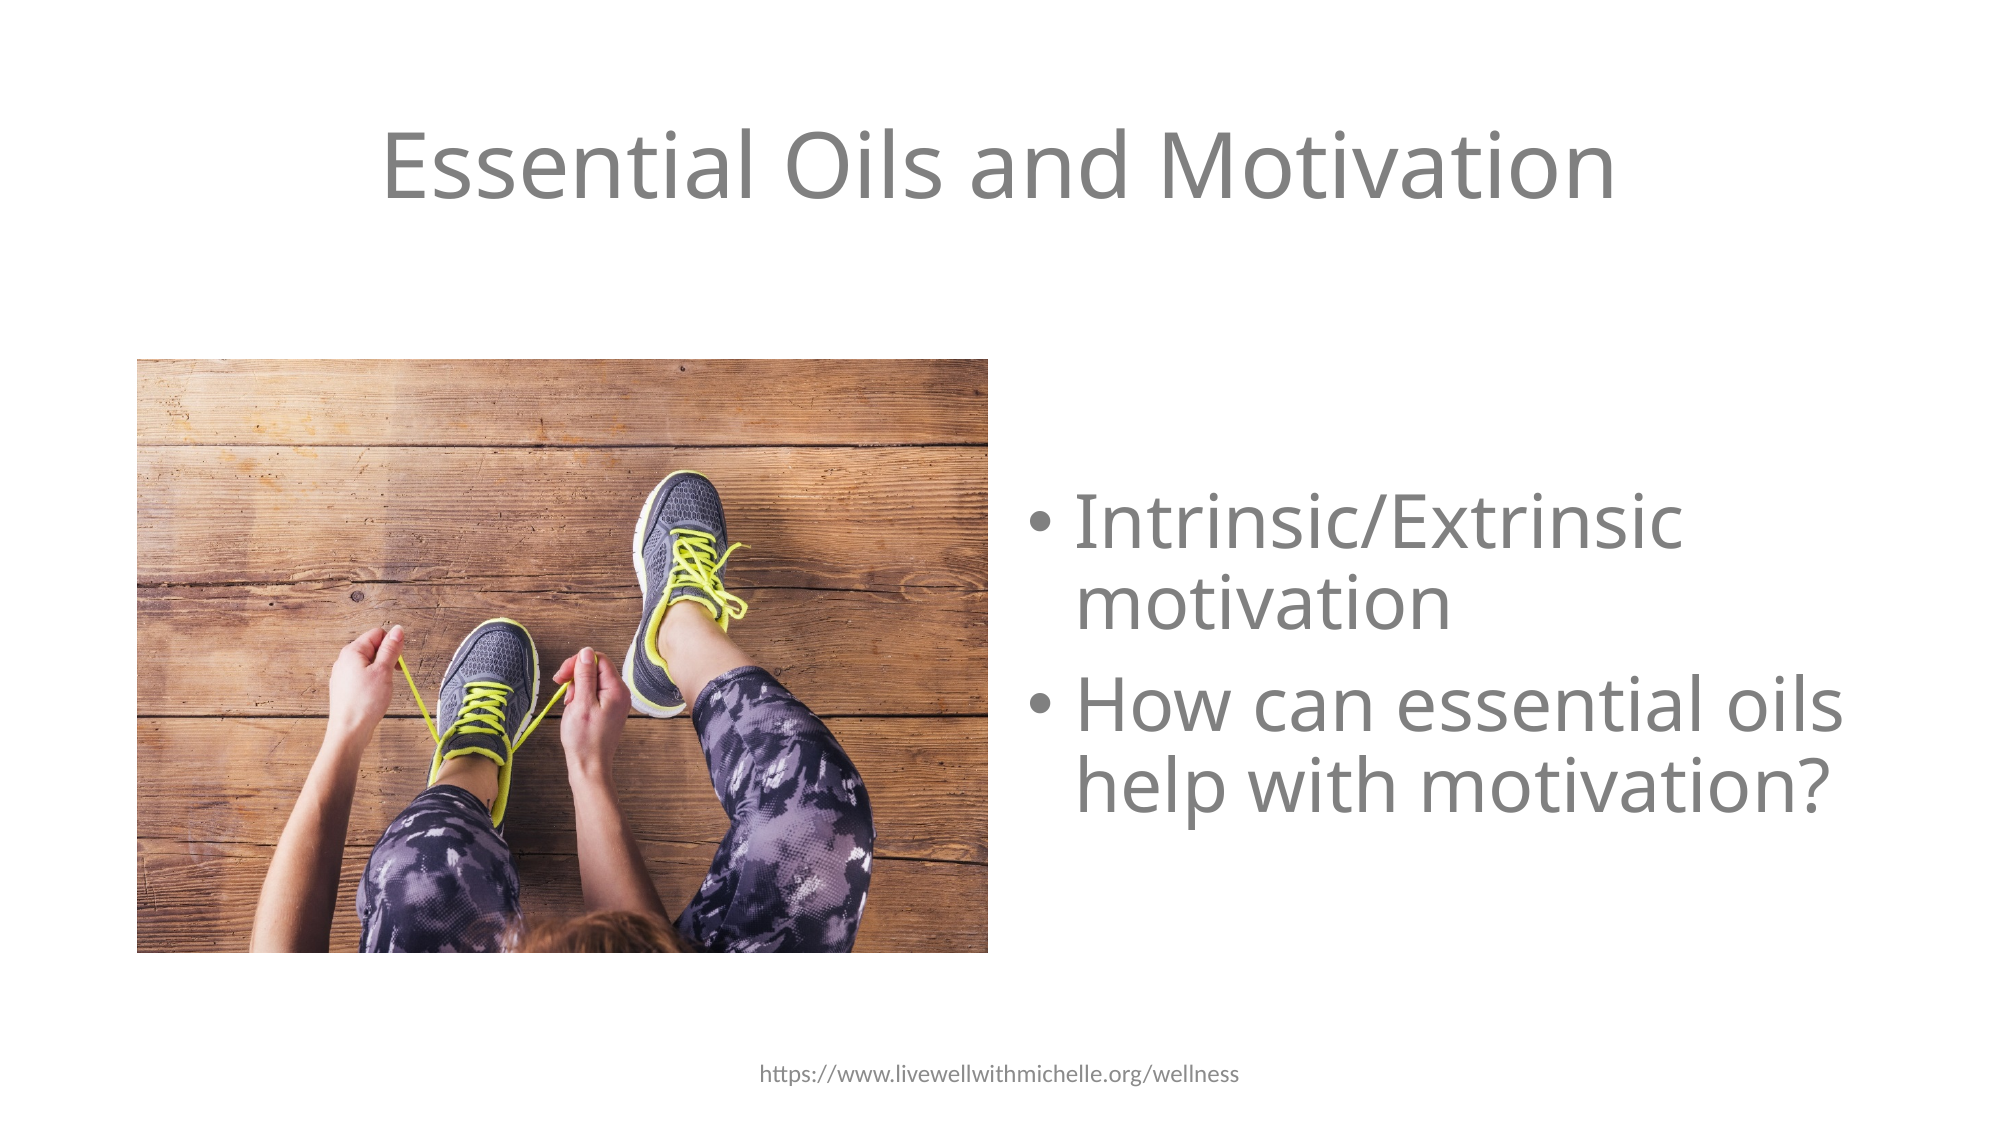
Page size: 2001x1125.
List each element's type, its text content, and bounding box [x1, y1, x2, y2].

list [137, 359, 988, 953]
list Intrinsic/Extrinsic motivation How can essential oils help with motivation? [1012, 299, 1863, 1014]
title Essential Oils and Motivation [137, 59, 1863, 278]
footer https://www.livewellwithmichelle.org/wellness [662, 1042, 1338, 1103]
